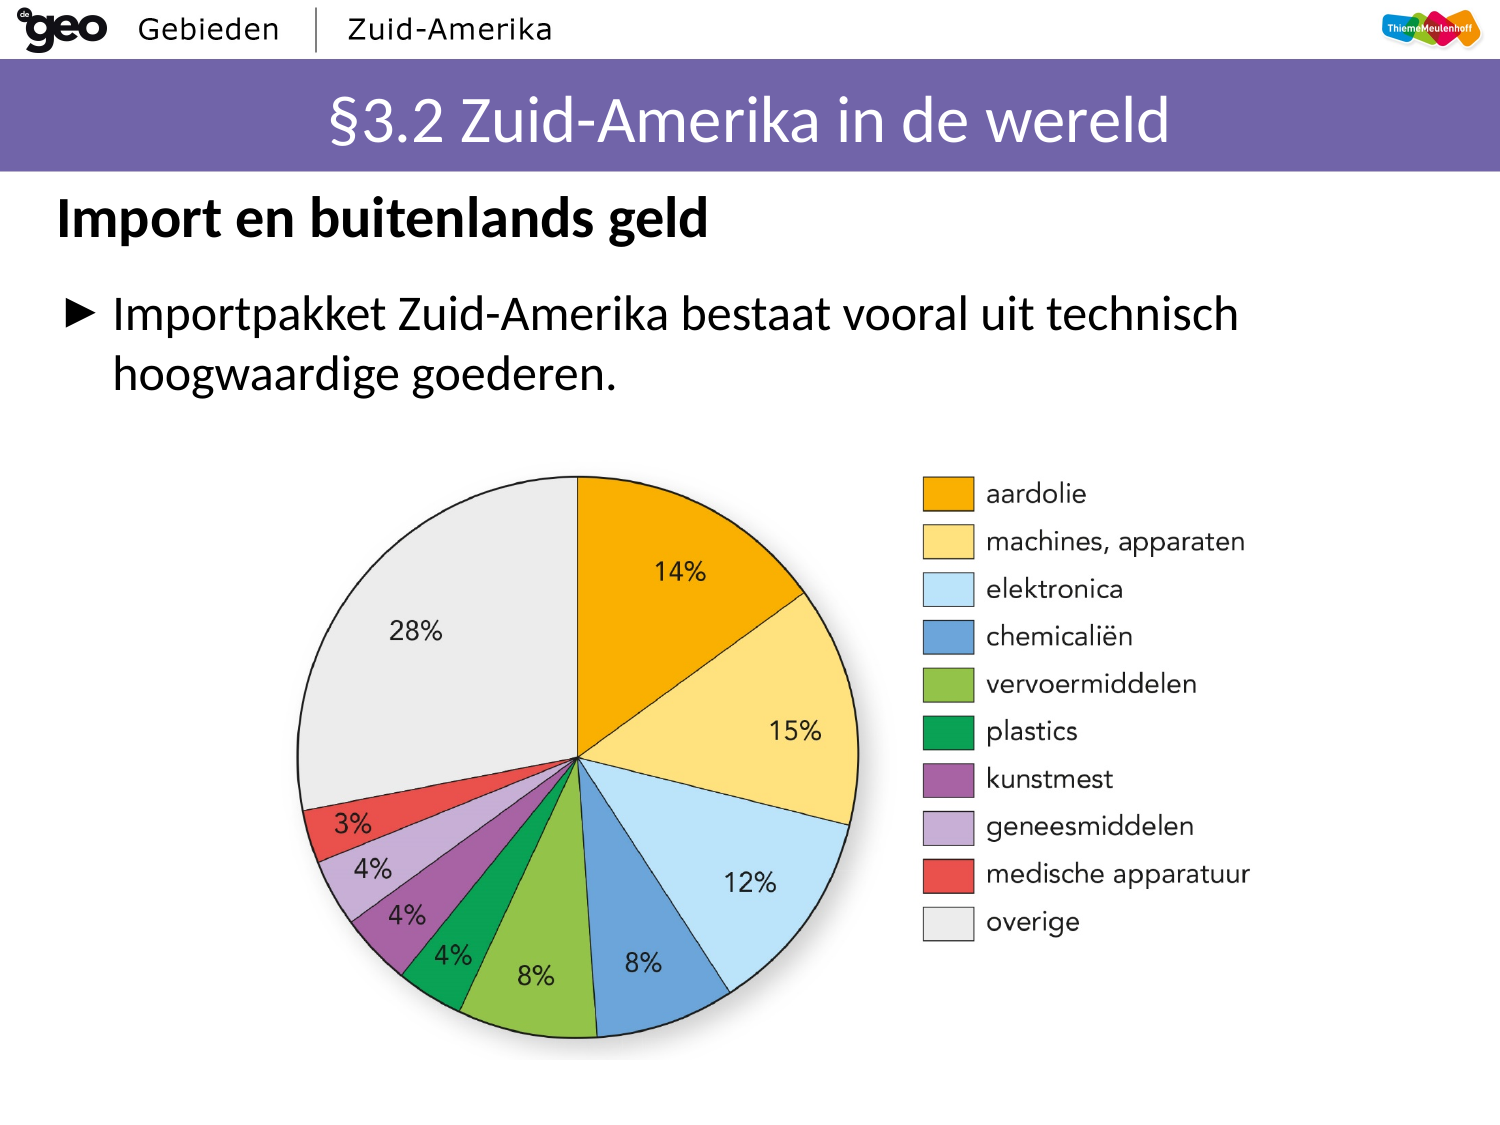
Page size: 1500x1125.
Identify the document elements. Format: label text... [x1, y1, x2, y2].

picture [0, 173, 1500, 1125]
text_box Import en buitenlands geld Importpakket Zuid-Amerika bestaat vooral uit technisch hoogwaardige goederen. [41, 172, 1500, 408]
title §3.2 Zuid-Amerika in de wereld [0, 61, 1500, 173]
picture [0, 0, 1500, 61]
